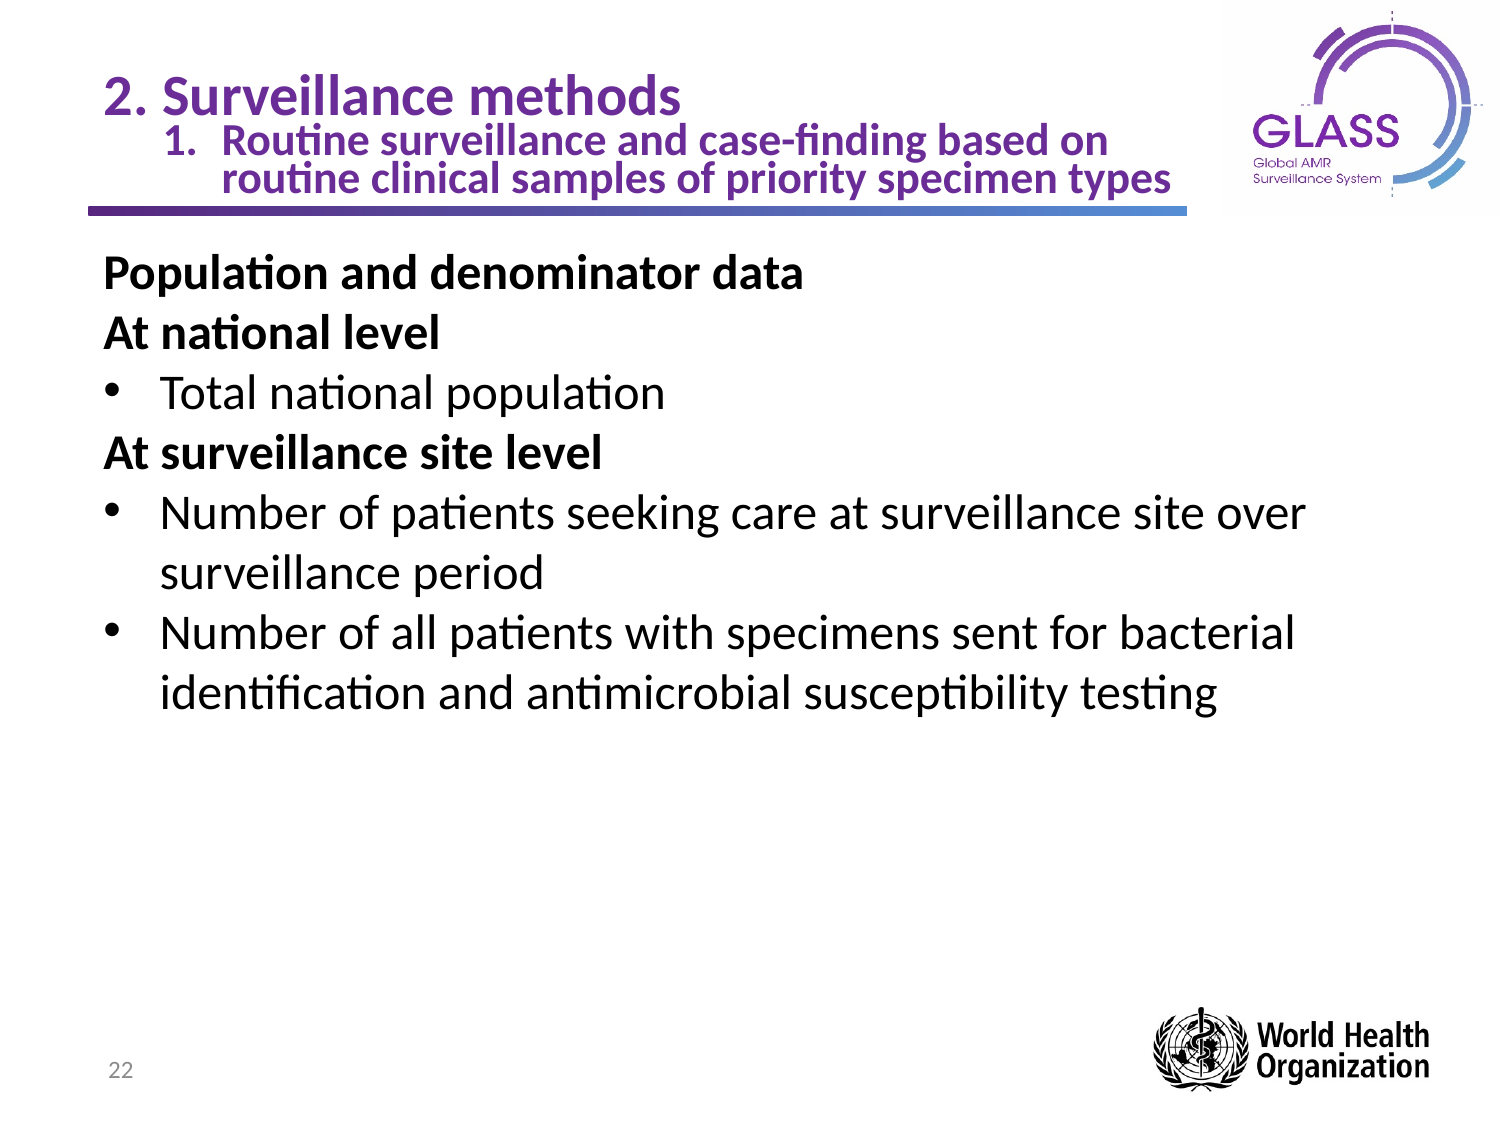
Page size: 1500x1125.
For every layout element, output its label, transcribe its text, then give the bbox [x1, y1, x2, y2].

picture [1222, 0, 1500, 217]
text_box [86, 205, 1189, 218]
text_box 22 [93, 1038, 444, 1099]
text_box Population and denominator data At national level Total national population At surveillance site level Number of patients seeking care at surveillance site over surveillance period Number of all patients with specimens sent for bacterial identification and antimicrobial susceptibility testing [88, 231, 1447, 727]
text_box Surveillance methods Routine surveillance and case-finding based on routine clinical samples of priority specimen types [88, 49, 1211, 210]
picture [1151, 1005, 1430, 1092]
